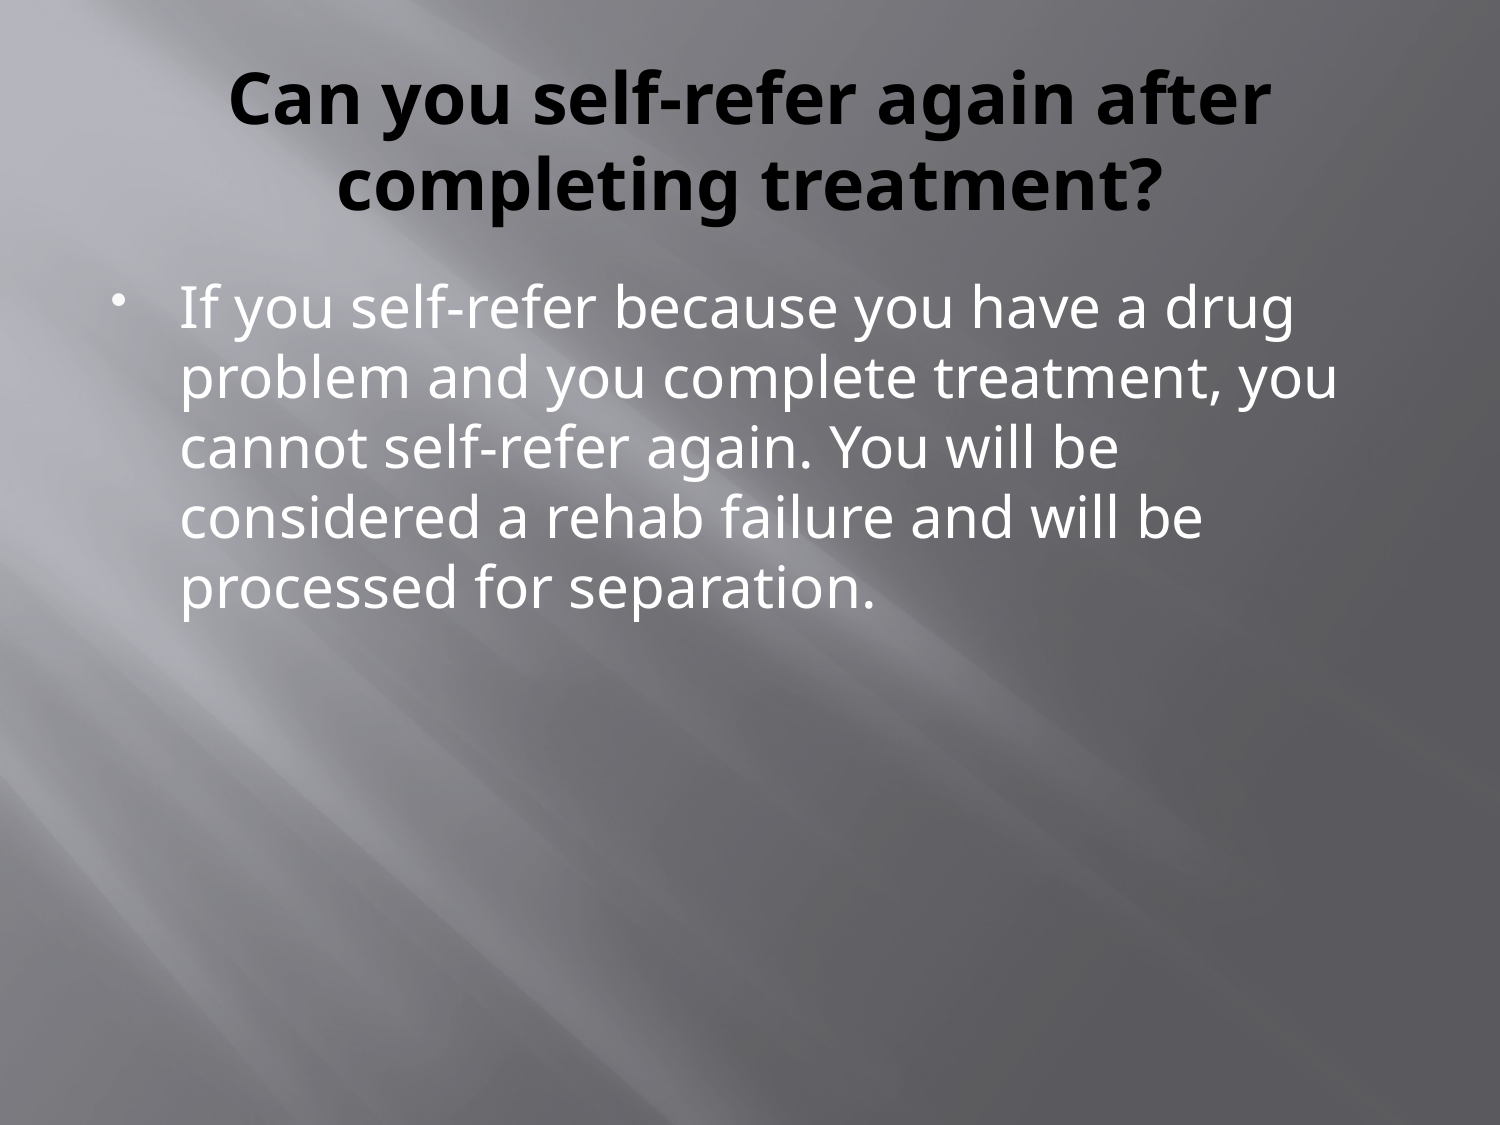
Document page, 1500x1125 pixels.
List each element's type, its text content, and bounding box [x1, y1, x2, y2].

title Can you self-refer again after completing treatment? [75, 45, 1425, 233]
list If you self-refer because you have a drug problem and you complete treatment, you cannot self-refer again. You will be considered a rehab failure and will be processed for separation. [74, 262, 1426, 1036]
